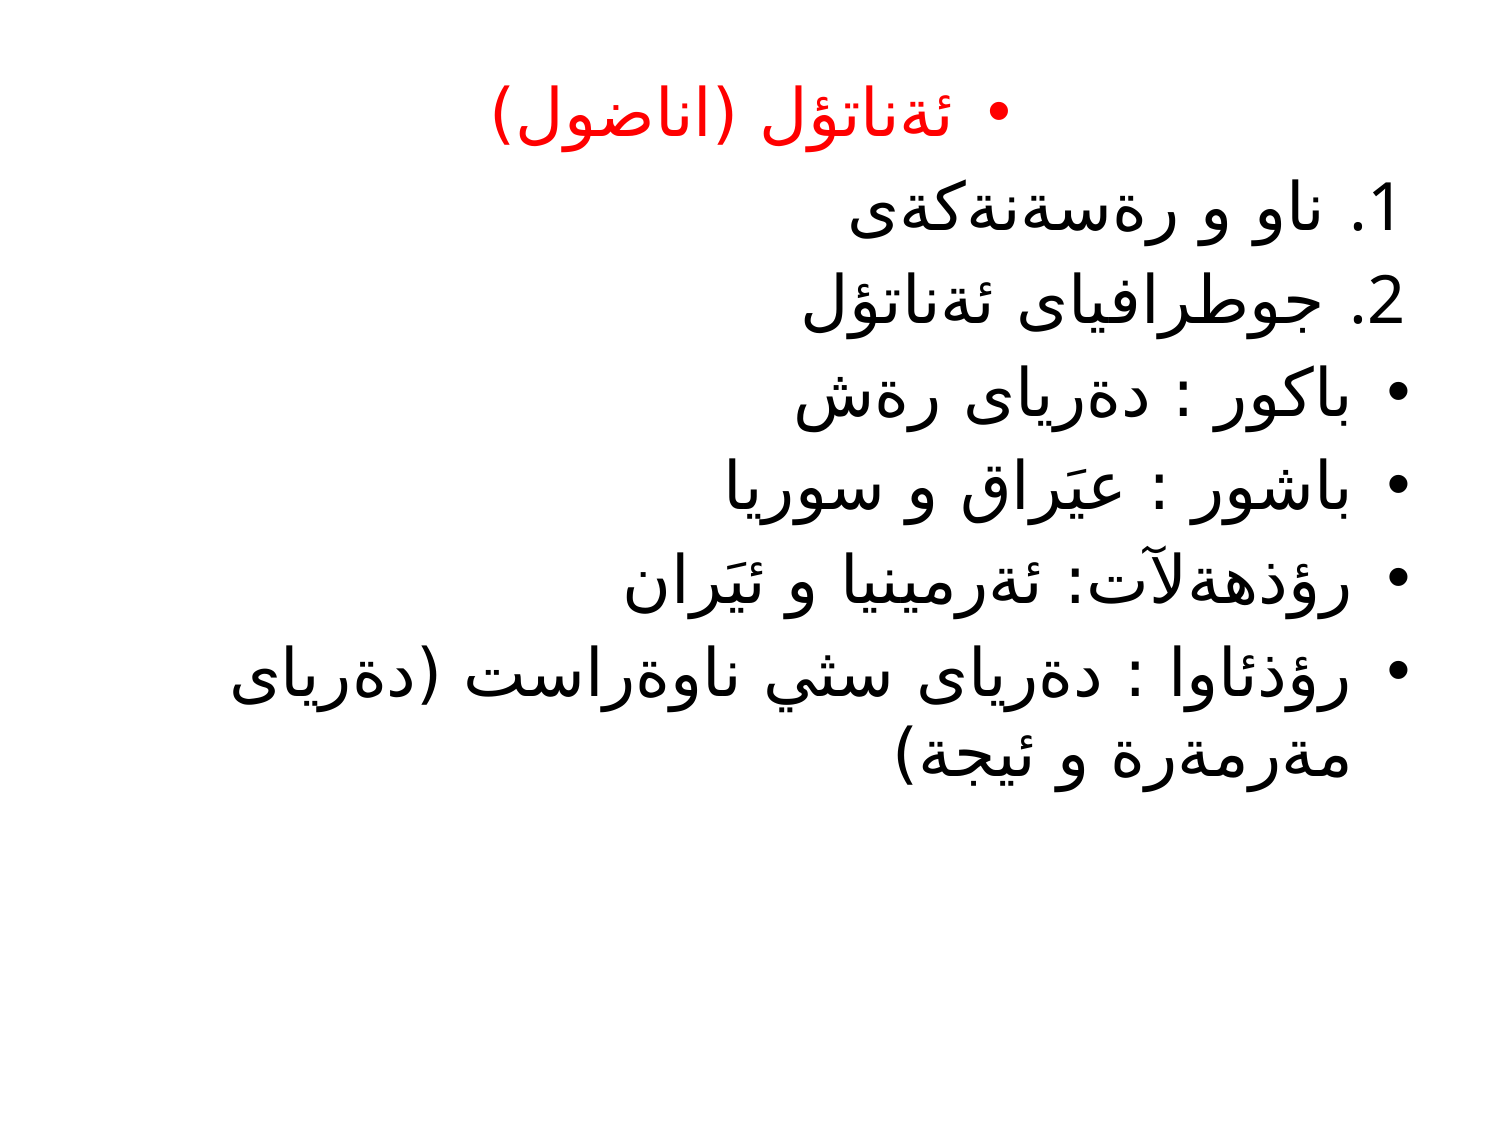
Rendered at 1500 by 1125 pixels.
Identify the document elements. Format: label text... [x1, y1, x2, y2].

list ئةناتؤل (اناضول) ناو و رةسةنةكةى جوطرافياى ئةناتؤل باكور : دةرياى رةش باشور : عيَراق و سوريا رؤذهةلآت: ئةرمينيا و ئيَران رؤذئاوا : دةرياى سثي ناوةراست (دةرياى مةرمةرة و ئيجة) [75, 62, 1425, 1005]
